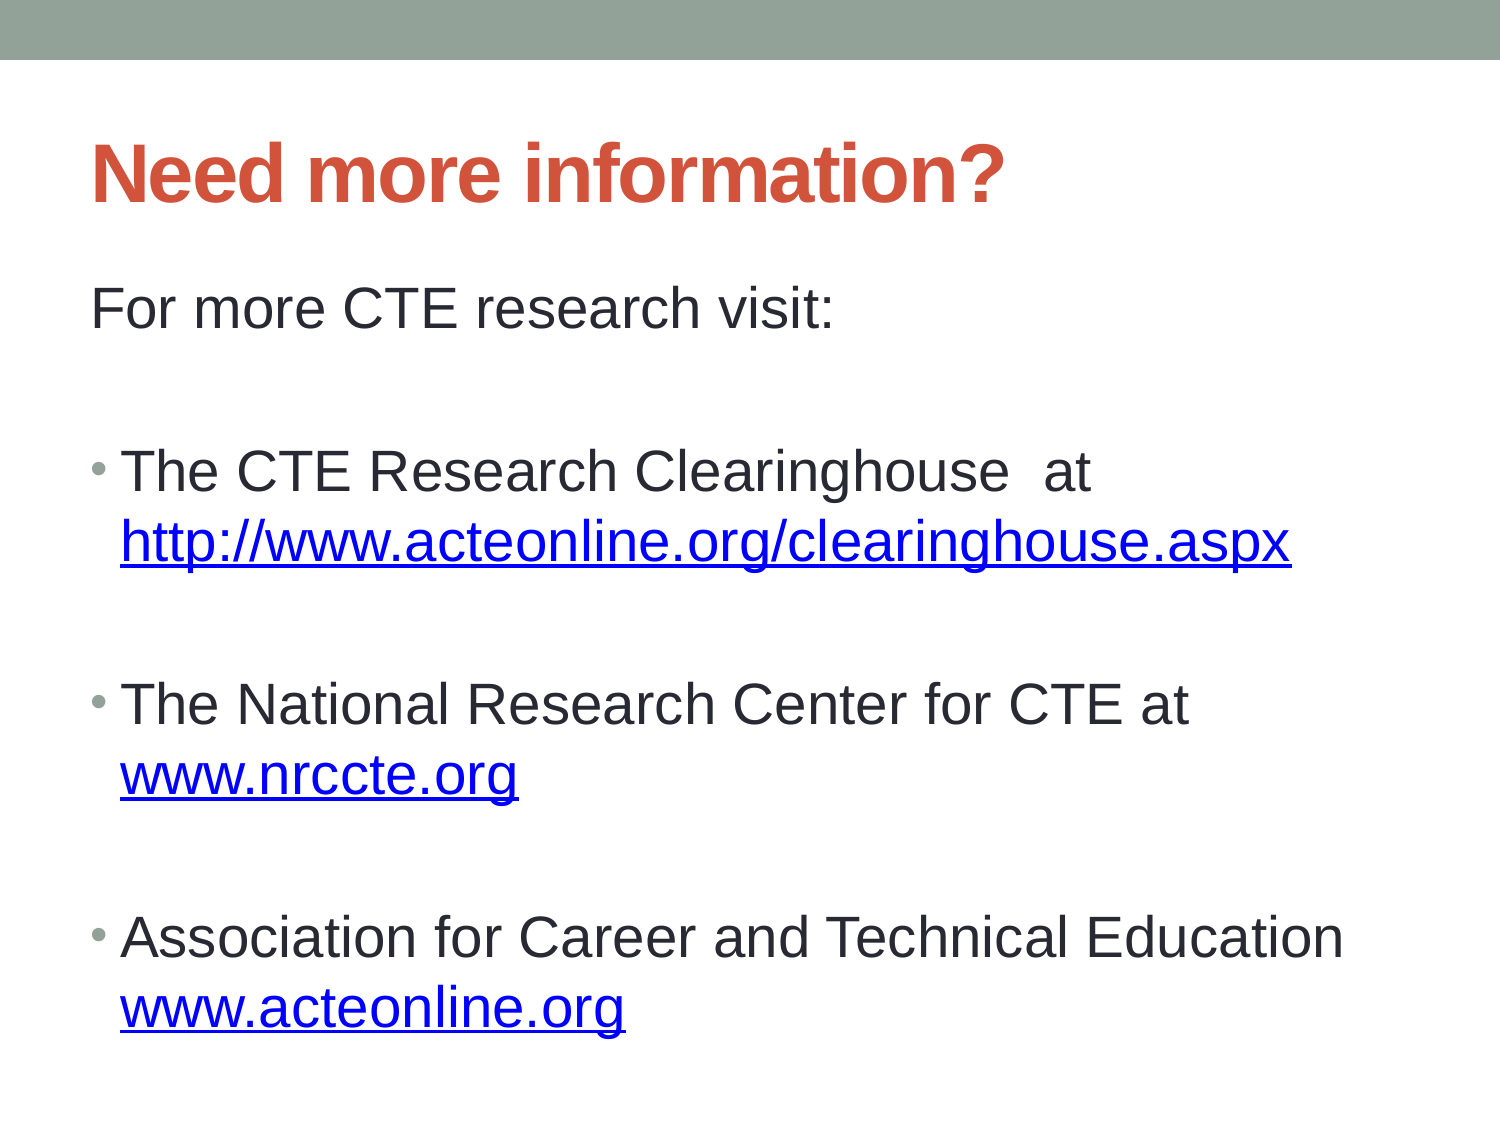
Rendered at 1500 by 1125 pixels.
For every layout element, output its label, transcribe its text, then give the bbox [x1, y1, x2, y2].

title Need more information? [75, 87, 1425, 250]
list For more CTE research visit: The CTE Research Clearinghouse at http://www.acteonline.org/clearinghouse.aspx The National Research Center for CTE at www.nrccte.org Association for Career and Technical Education www.acteonline.org [75, 262, 1425, 1063]
